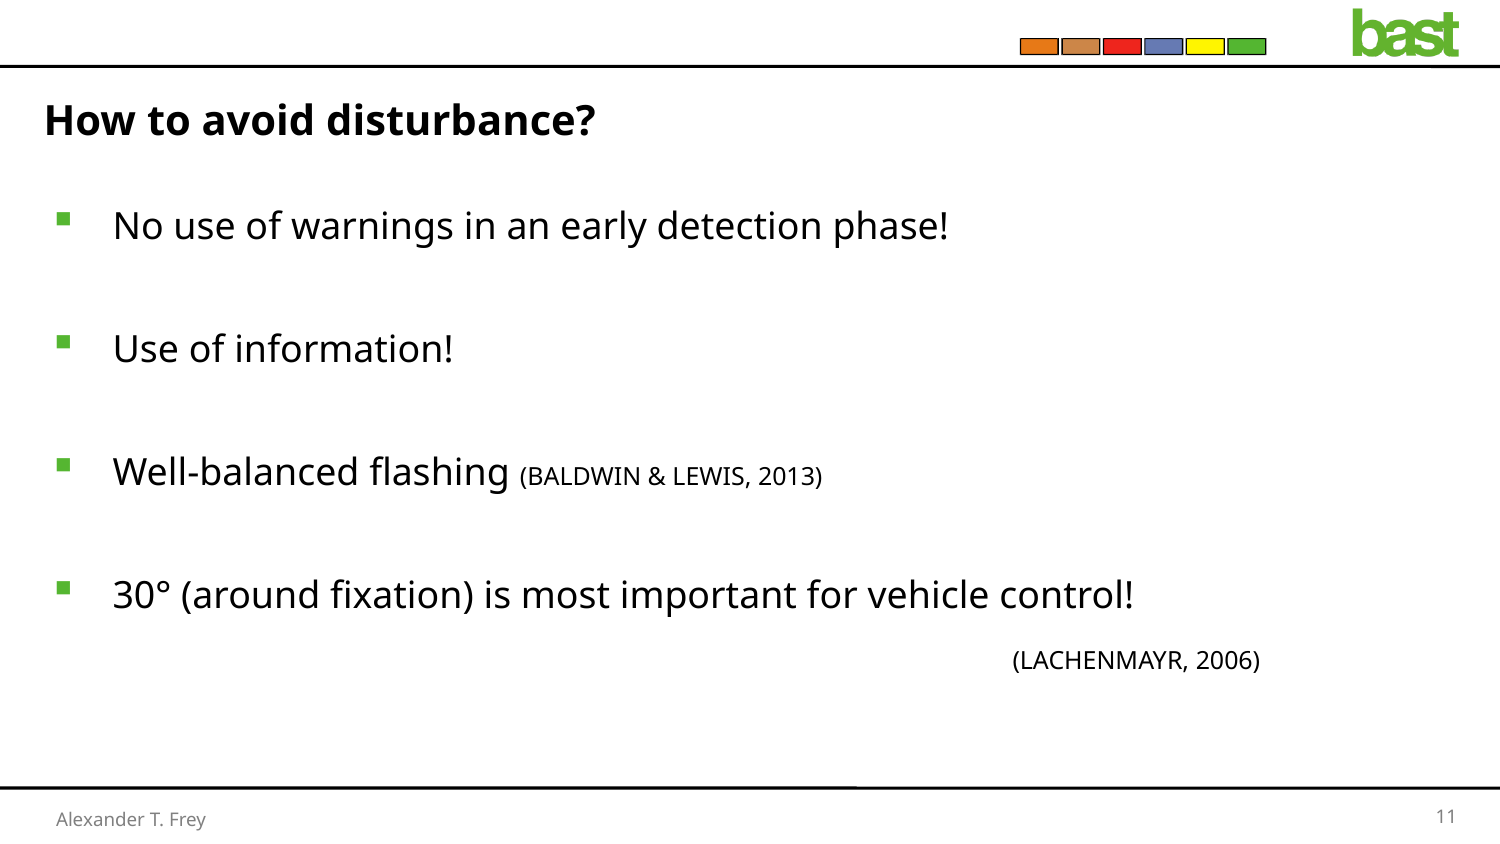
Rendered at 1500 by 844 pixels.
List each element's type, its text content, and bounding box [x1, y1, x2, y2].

list No use of warnings in an early detection phase! Use of information! Well-balanced flashing (BALDWIN & LEWIS, 2013) 30° (around fixation) is most important for vehicle control! (LACHENMAYR, 2006) [53, 185, 1459, 718]
title How to avoid disturbance? [43, 76, 1058, 180]
picture [1352, 8, 1459, 57]
